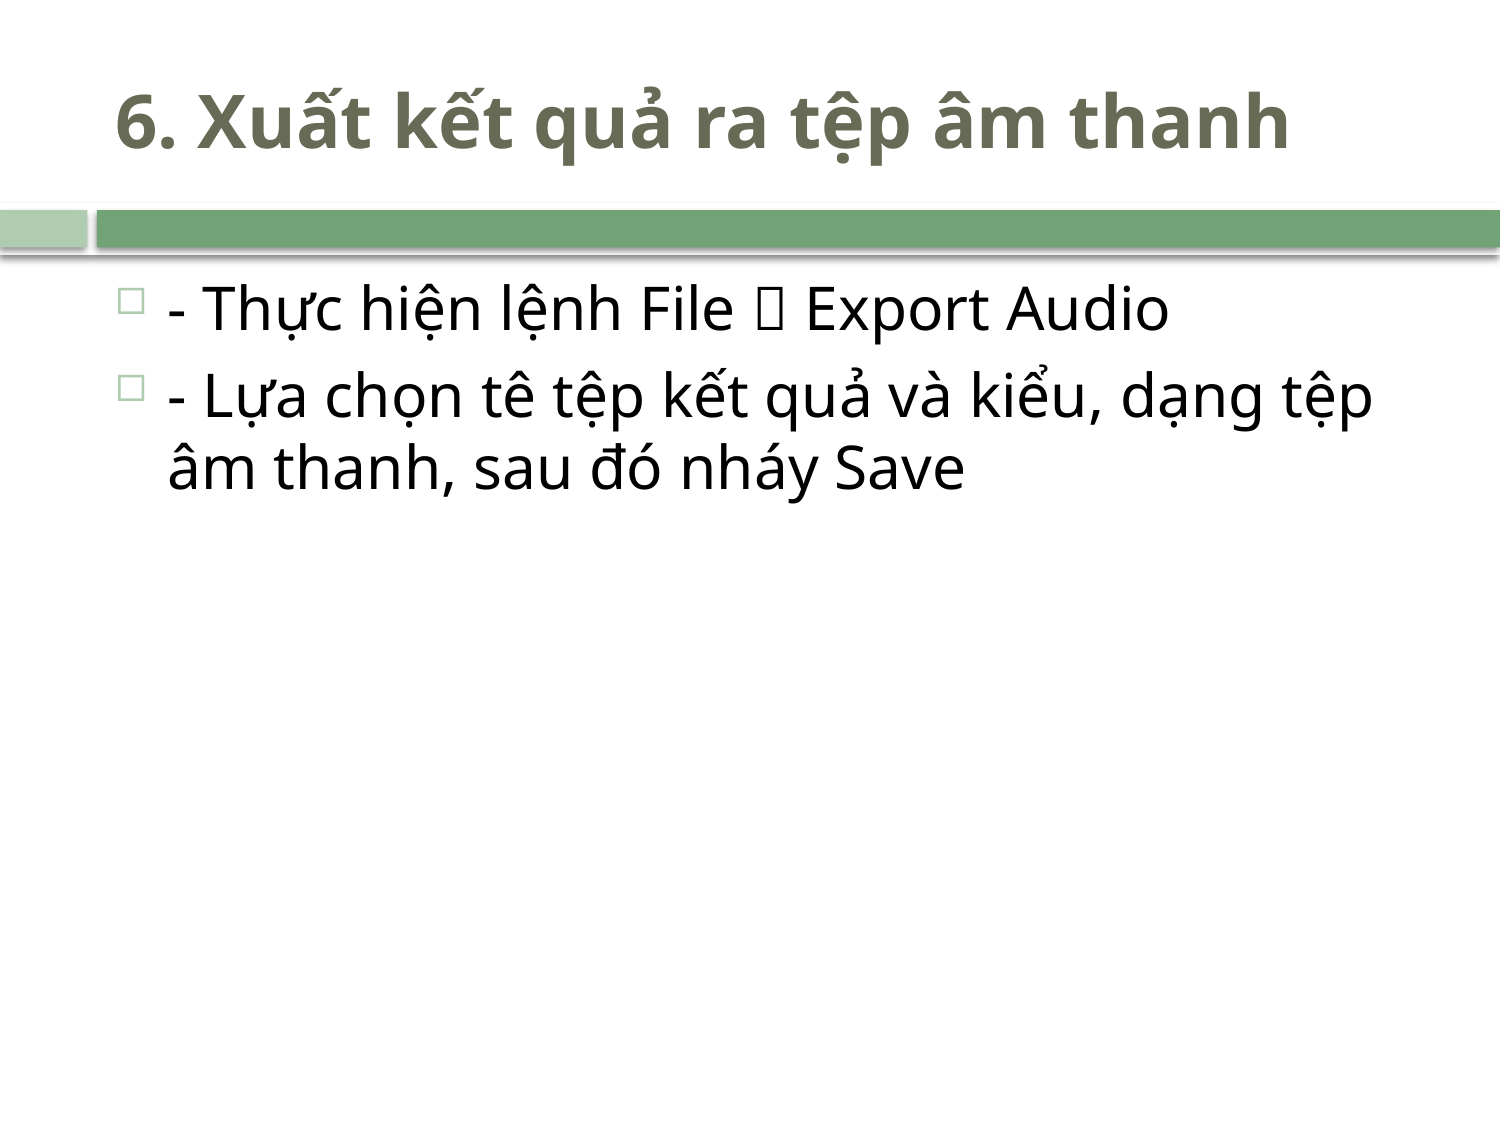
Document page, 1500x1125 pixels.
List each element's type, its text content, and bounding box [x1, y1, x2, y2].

list - Thực hiện lệnh File  Export Audio - Lựa chọn tê tệp kết quả và kiểu, dạng tệp âm thanh, sau đó nháy Save [100, 262, 1438, 1000]
title 6. Xuất kết quả ra tệp âm thanh [100, 37, 1438, 200]
